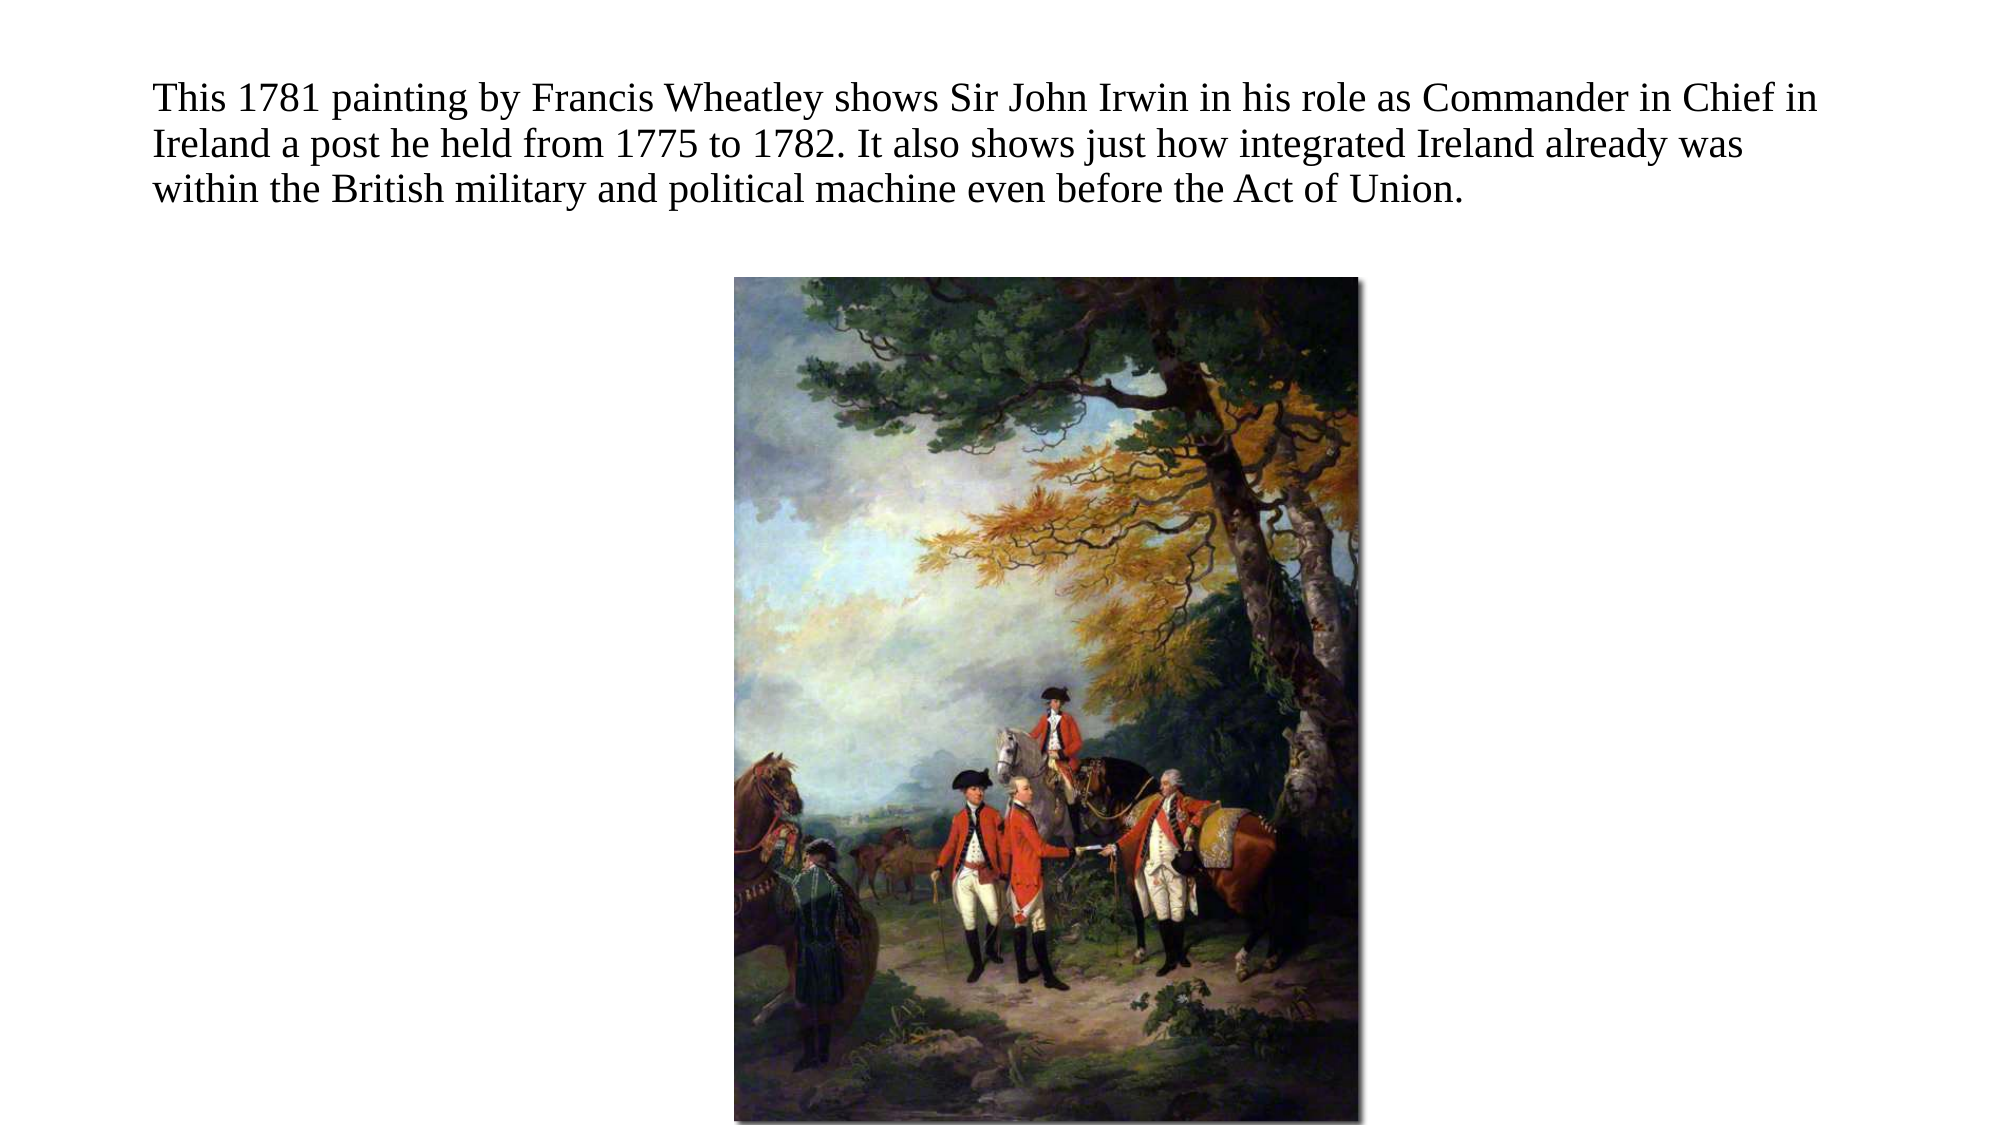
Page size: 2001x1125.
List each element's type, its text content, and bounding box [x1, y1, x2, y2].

picture [734, 277, 1373, 1125]
title This 1781 painting by Francis Wheatley shows Sir John Irwin in his role as Commander in Chief in Ireland a post he held from 1775 to 1782. It also shows just how integrated Ireland already was within the British military and political machine even before the Act of Union. [137, 59, 1863, 278]
